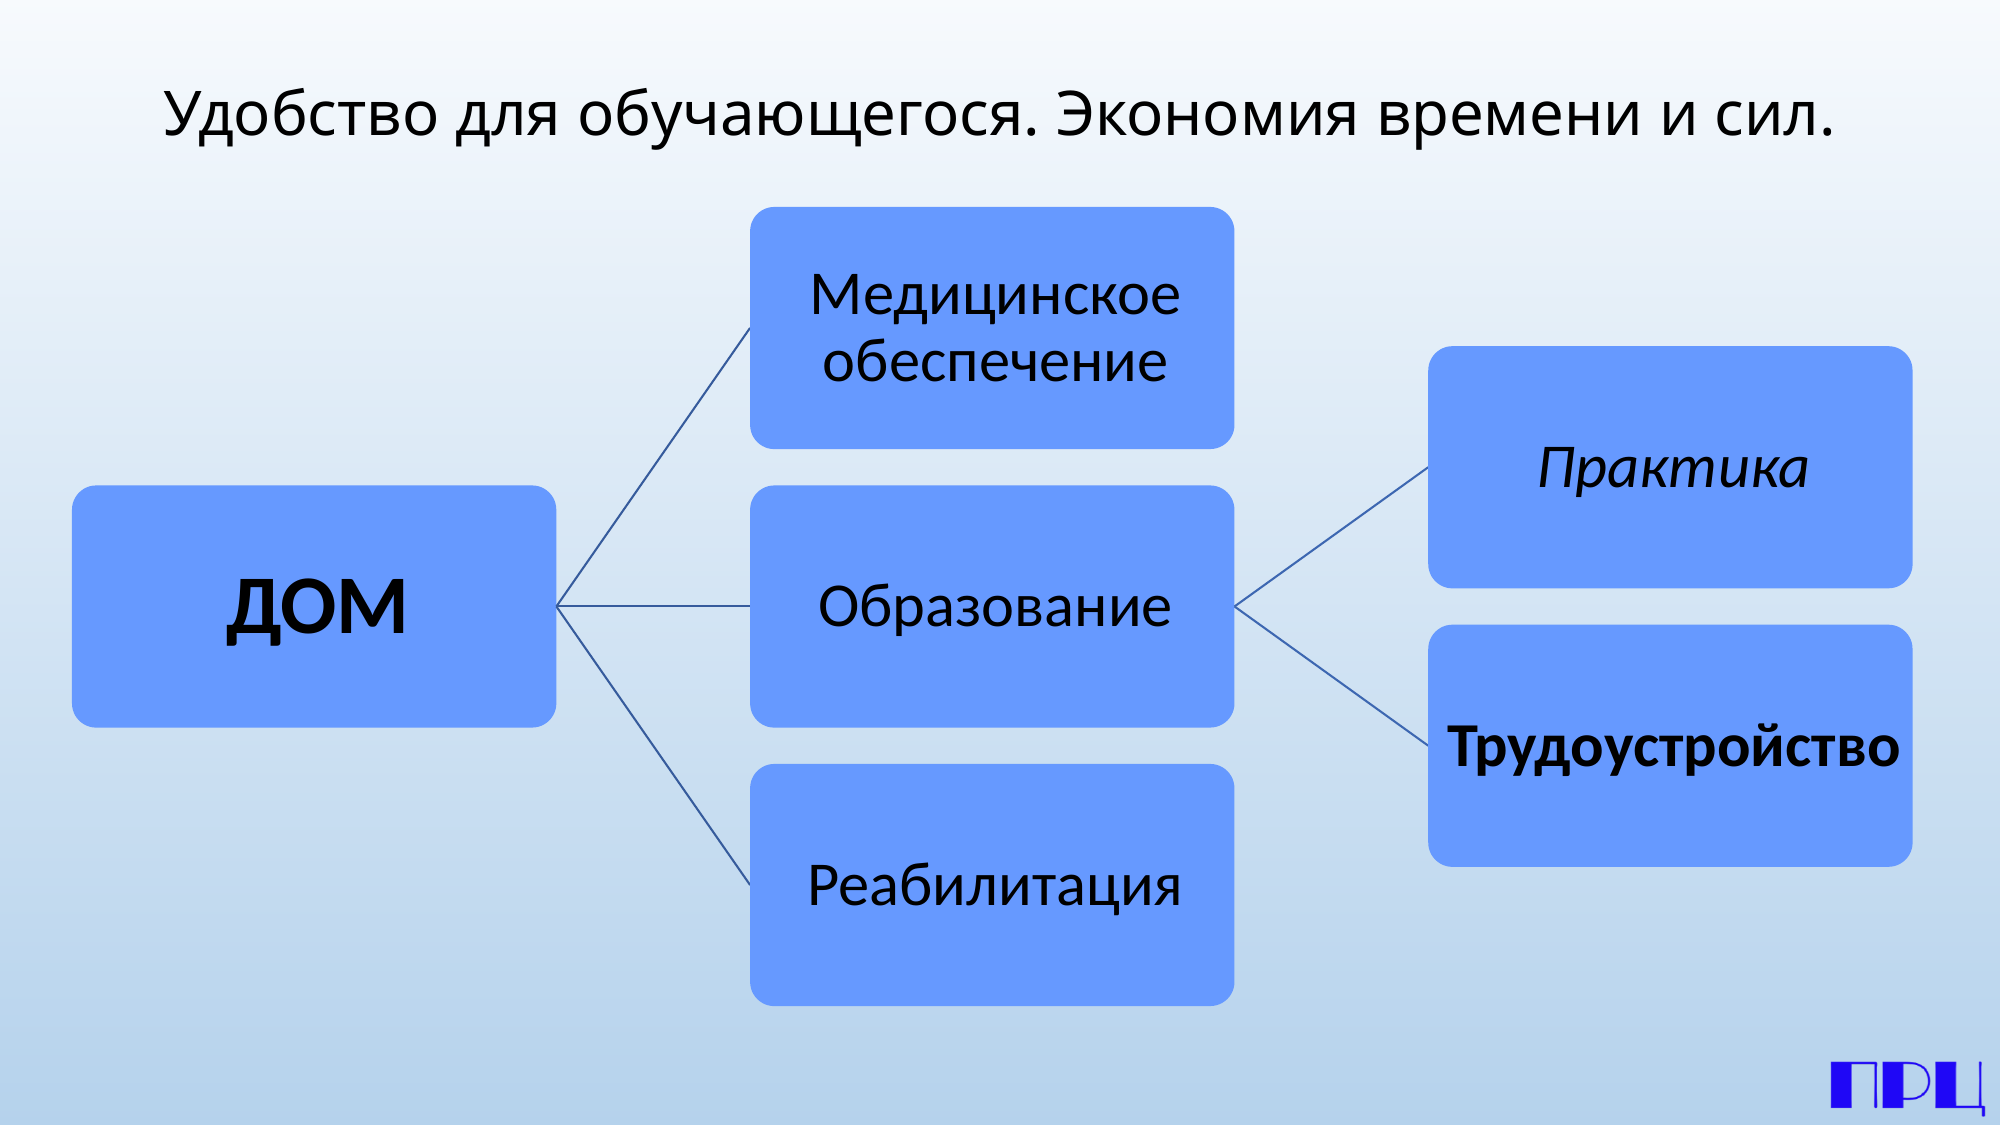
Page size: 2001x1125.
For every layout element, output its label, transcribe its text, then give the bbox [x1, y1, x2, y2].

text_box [71, 161, 1913, 1051]
title Удобство для обучающегося. Экономия времени и сил. [0, 42, 2000, 157]
picture [1827, 1058, 1988, 1117]
